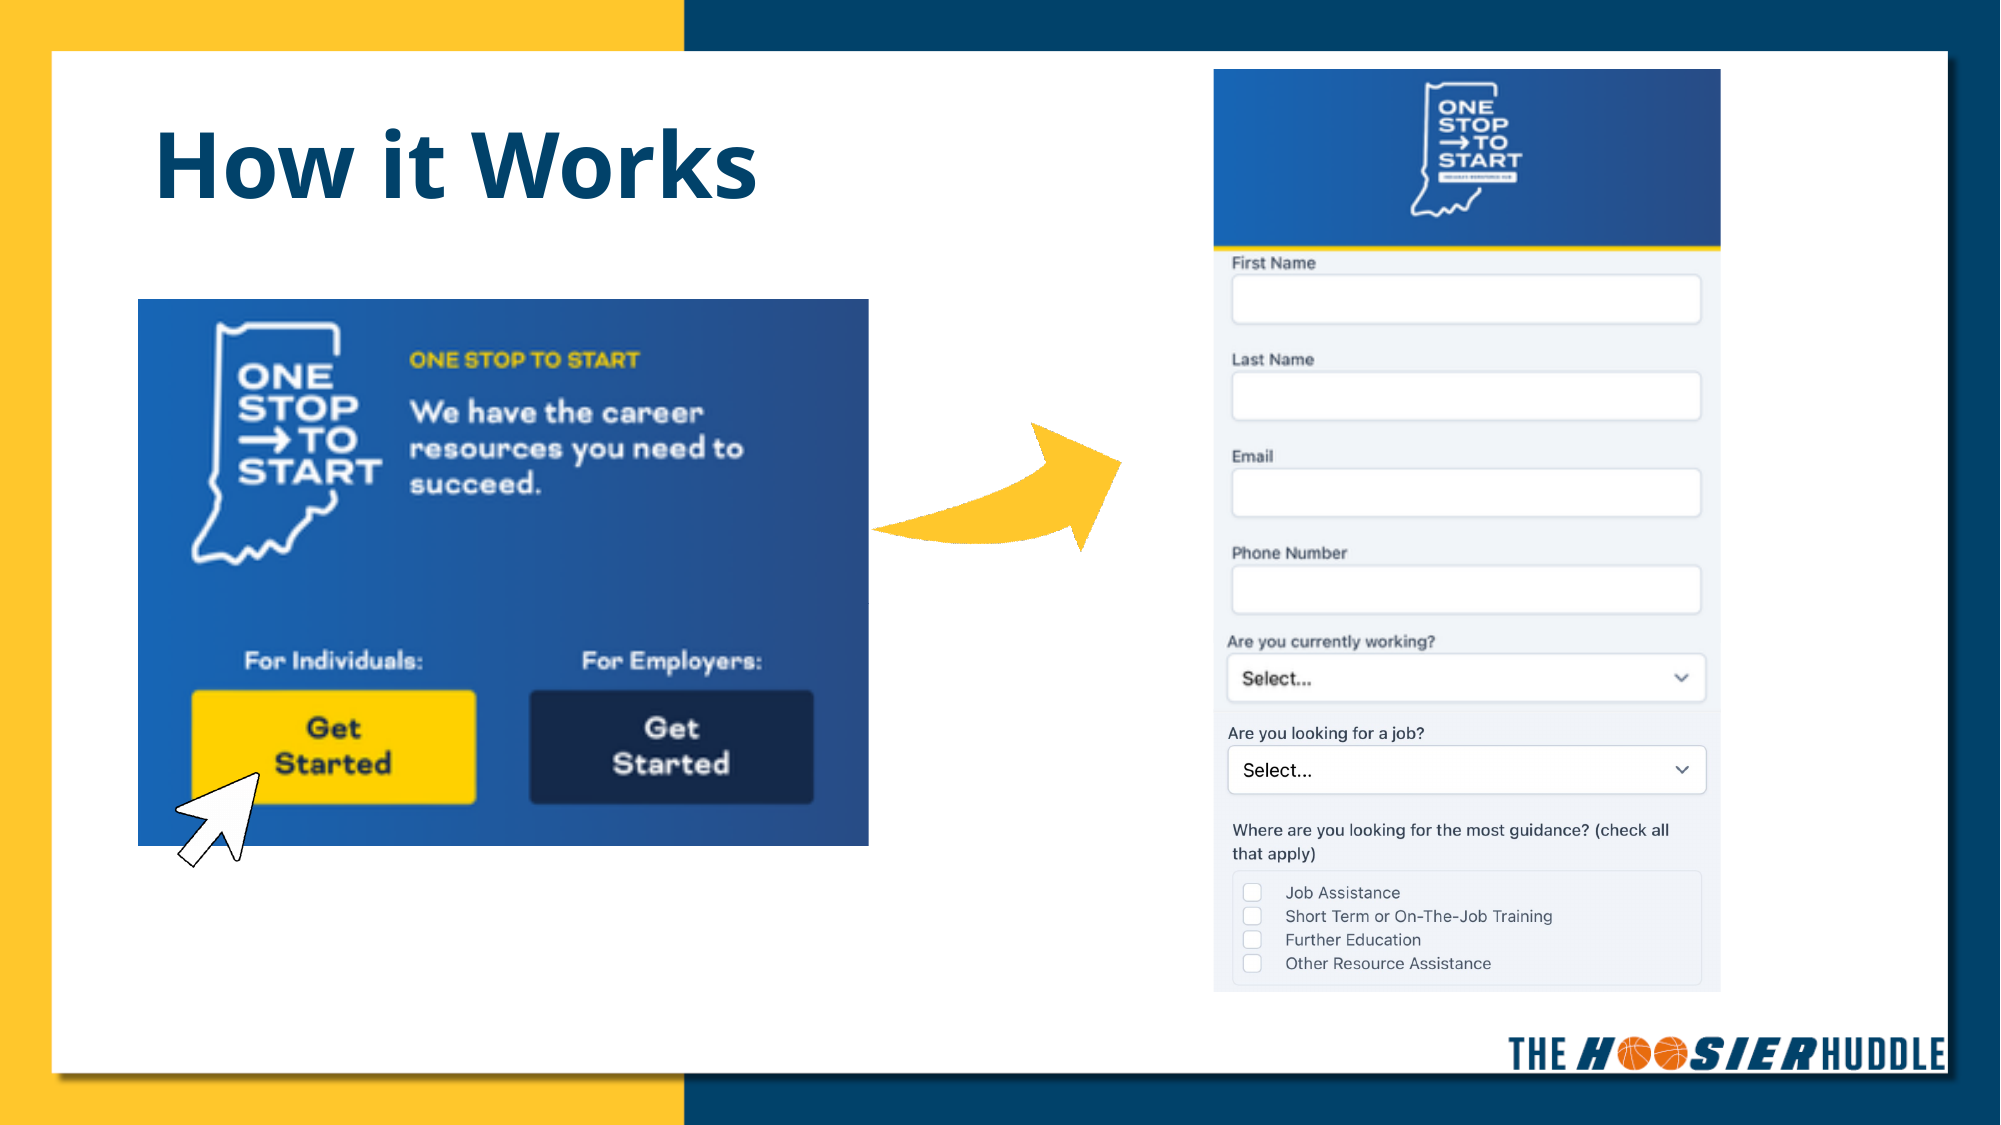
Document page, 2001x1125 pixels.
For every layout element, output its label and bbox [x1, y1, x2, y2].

text_box [1212, 69, 1722, 992]
text_box [136, 298, 870, 847]
picture [0, 0, 2000, 1125]
